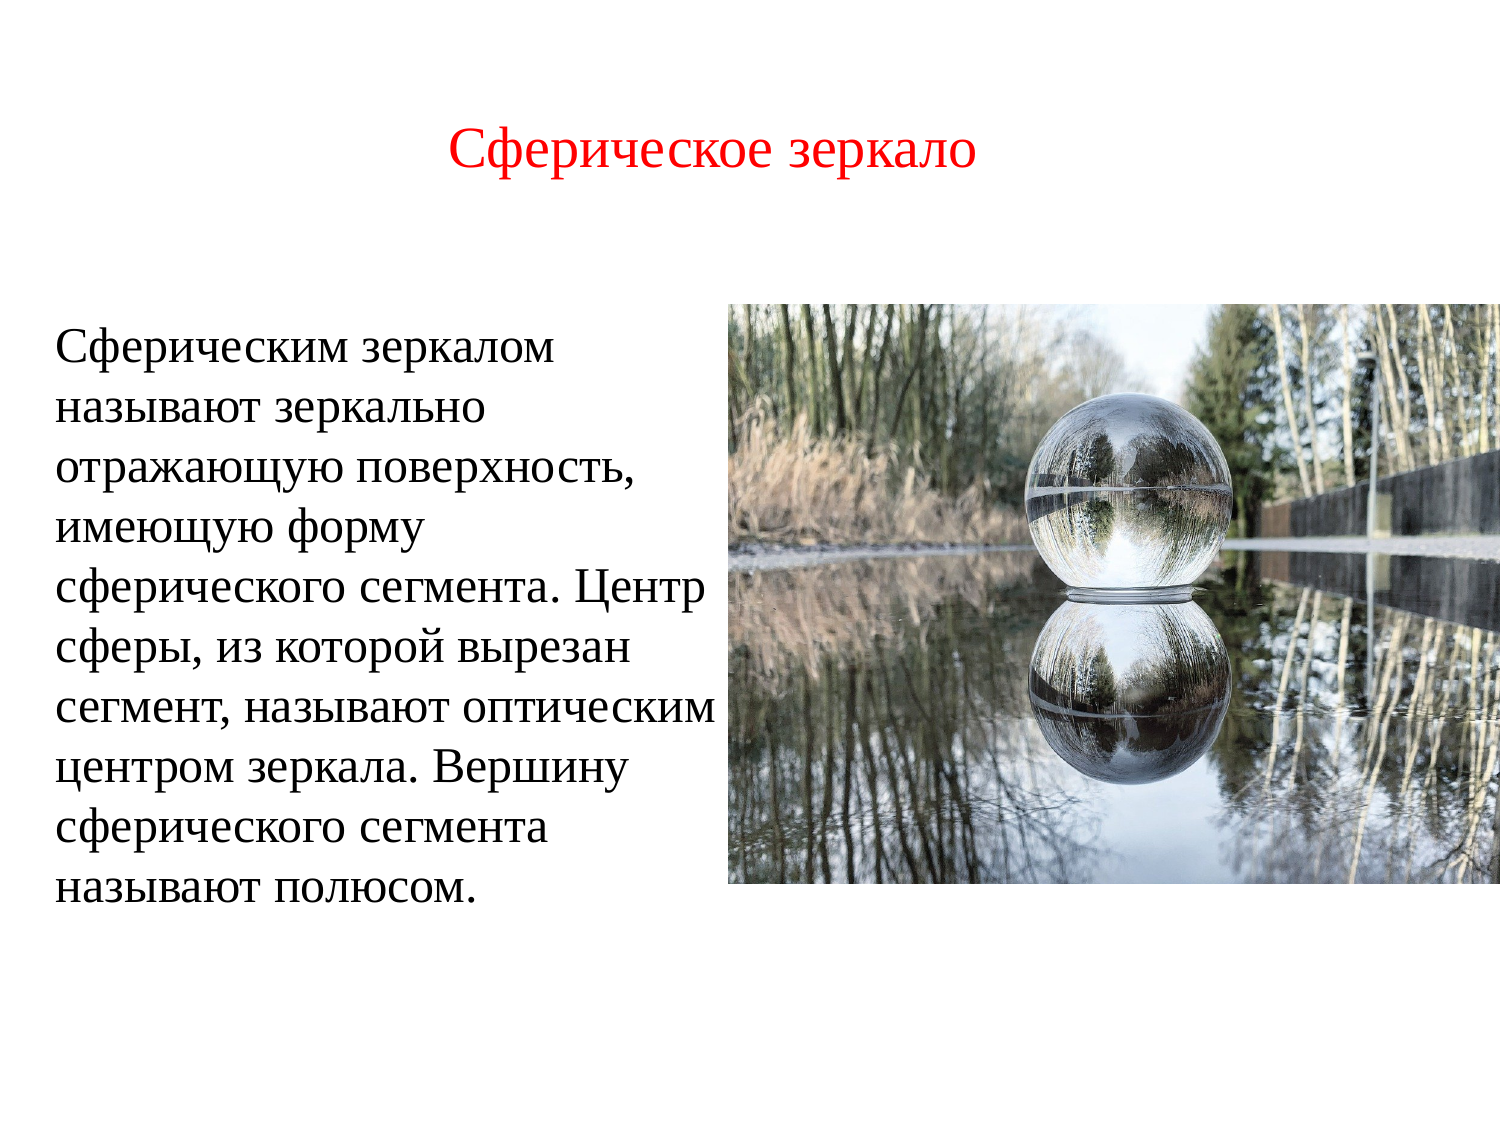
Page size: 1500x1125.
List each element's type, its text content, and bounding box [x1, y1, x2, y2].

picture [727, 304, 1500, 884]
text_box Сферическим зеркалом называют зеркально отражающую поверхность, имеющую форму сферического сегмента. Центр сферы, из которой вырезан сегмент, называют оптическим центром зеркала. Вершину сферического сегмента называют полюсом. [41, 304, 733, 920]
text_box Сферическое зеркало [433, 101, 1067, 187]
